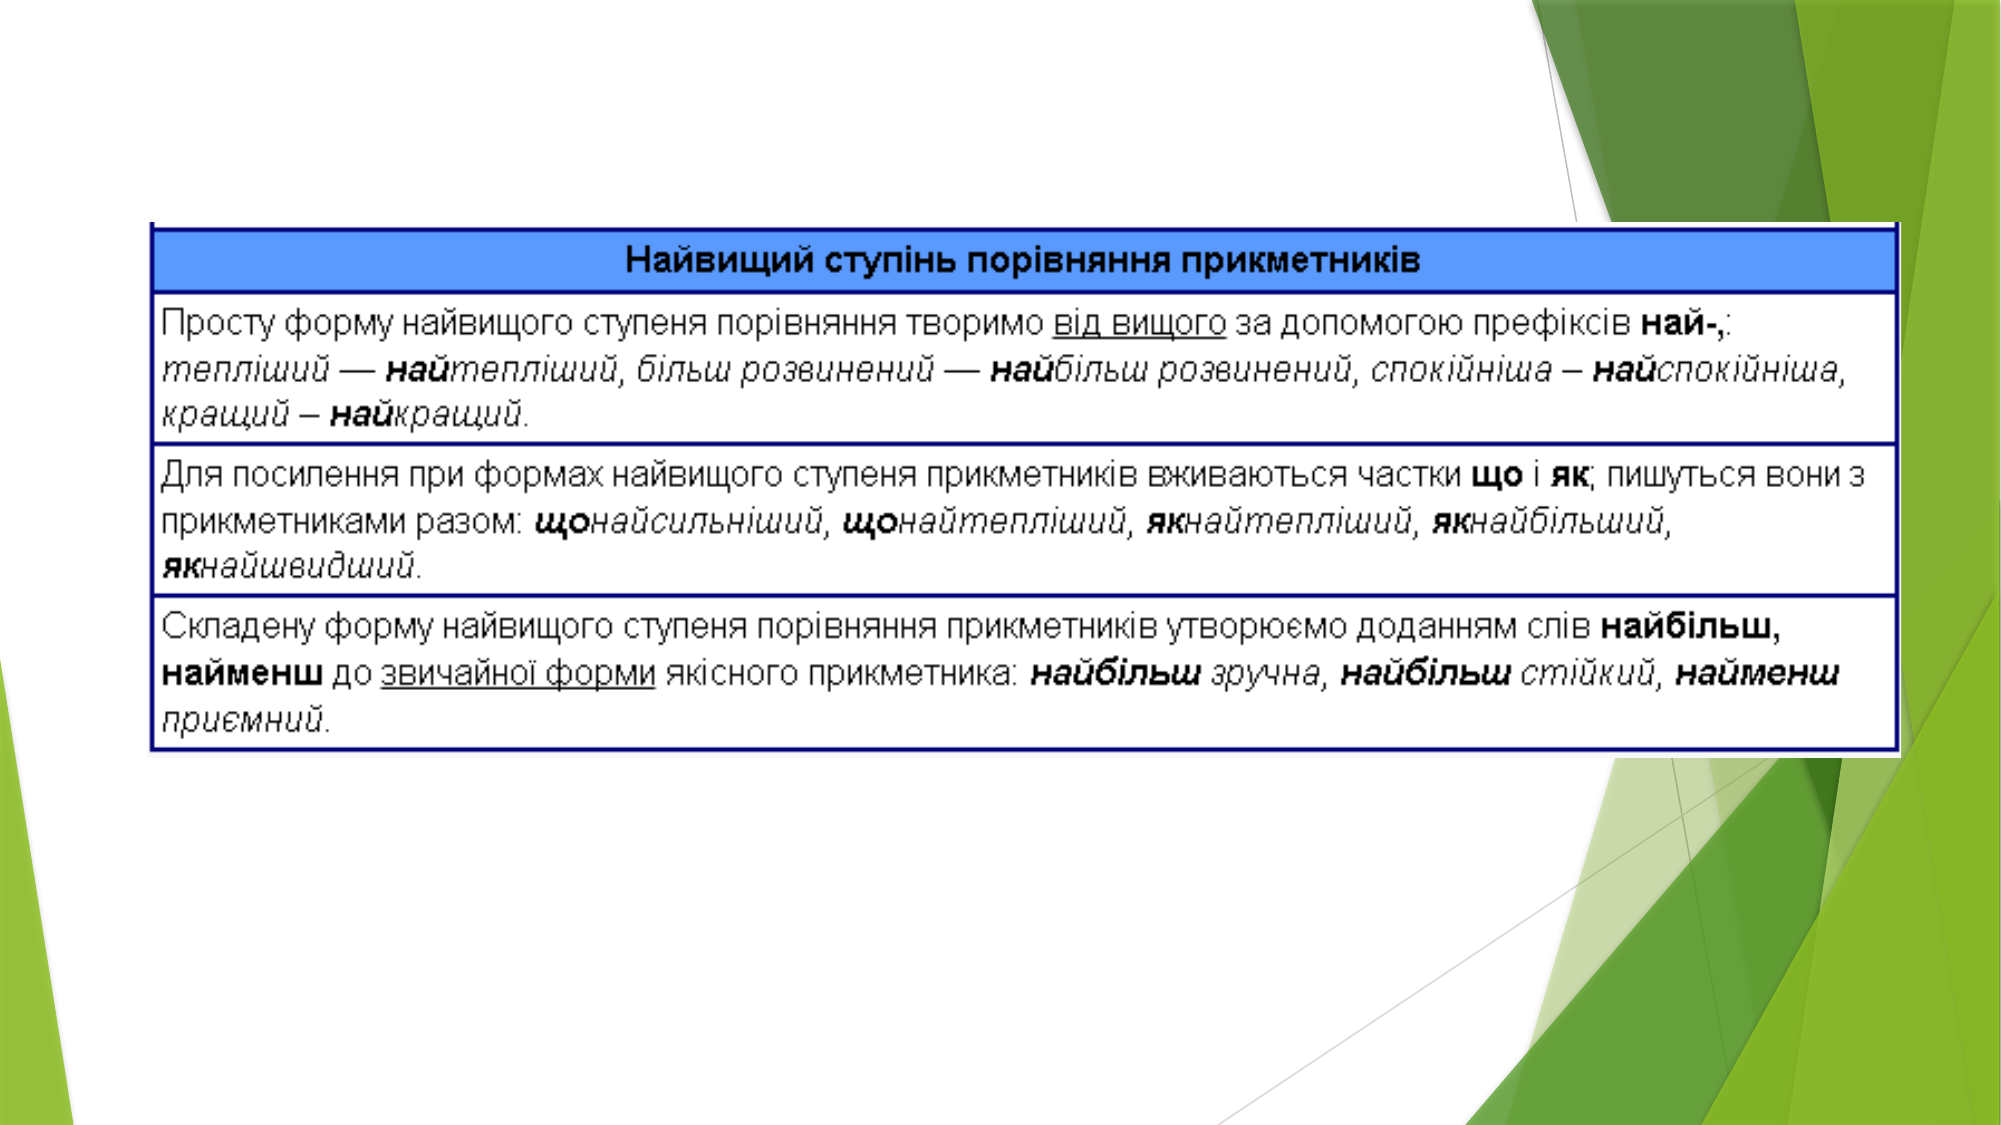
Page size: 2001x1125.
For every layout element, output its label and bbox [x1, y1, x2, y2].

picture [146, 221, 1902, 759]
